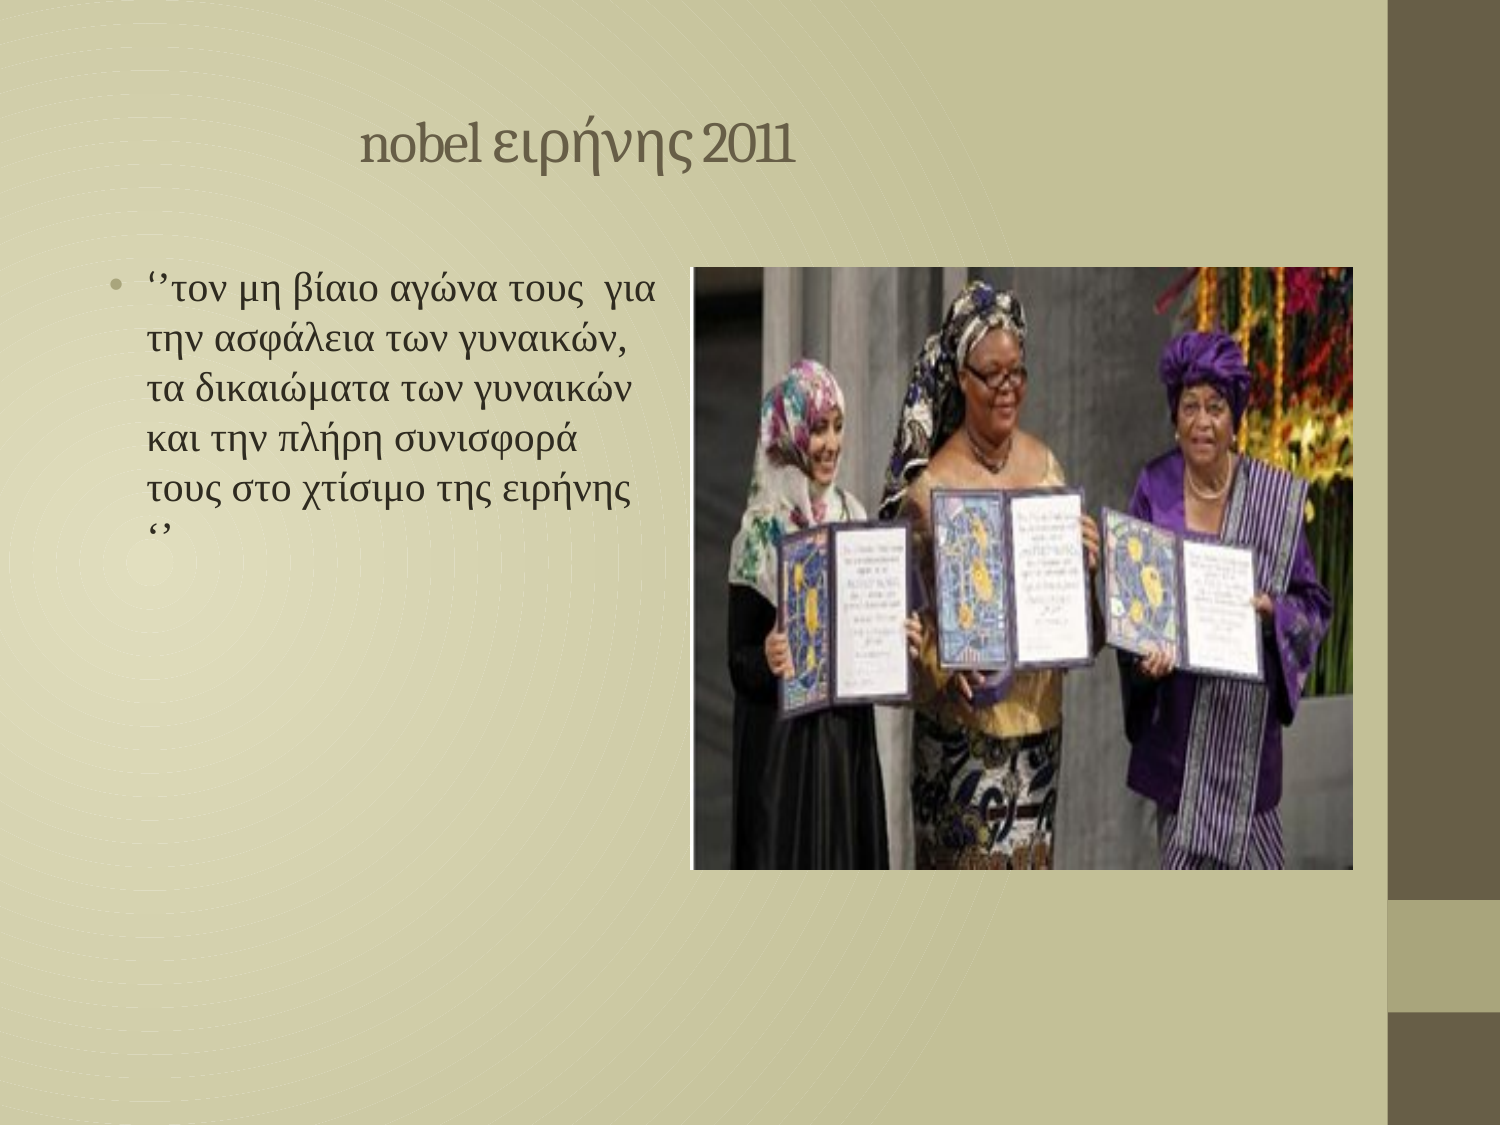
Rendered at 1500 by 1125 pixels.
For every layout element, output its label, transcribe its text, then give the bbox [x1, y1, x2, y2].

title nobel ειρήνης 2011 [75, 45, 1325, 233]
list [690, 266, 1353, 871]
list ‘’τον μη βίαιο αγώνα τους για την ασφάλεια των γυναικών, τα δικαιώματα των γυναικών και την πλήρη συνισφορά τους στο χτίσιμο της ειρήνης ‘’ [75, 251, 675, 1005]
